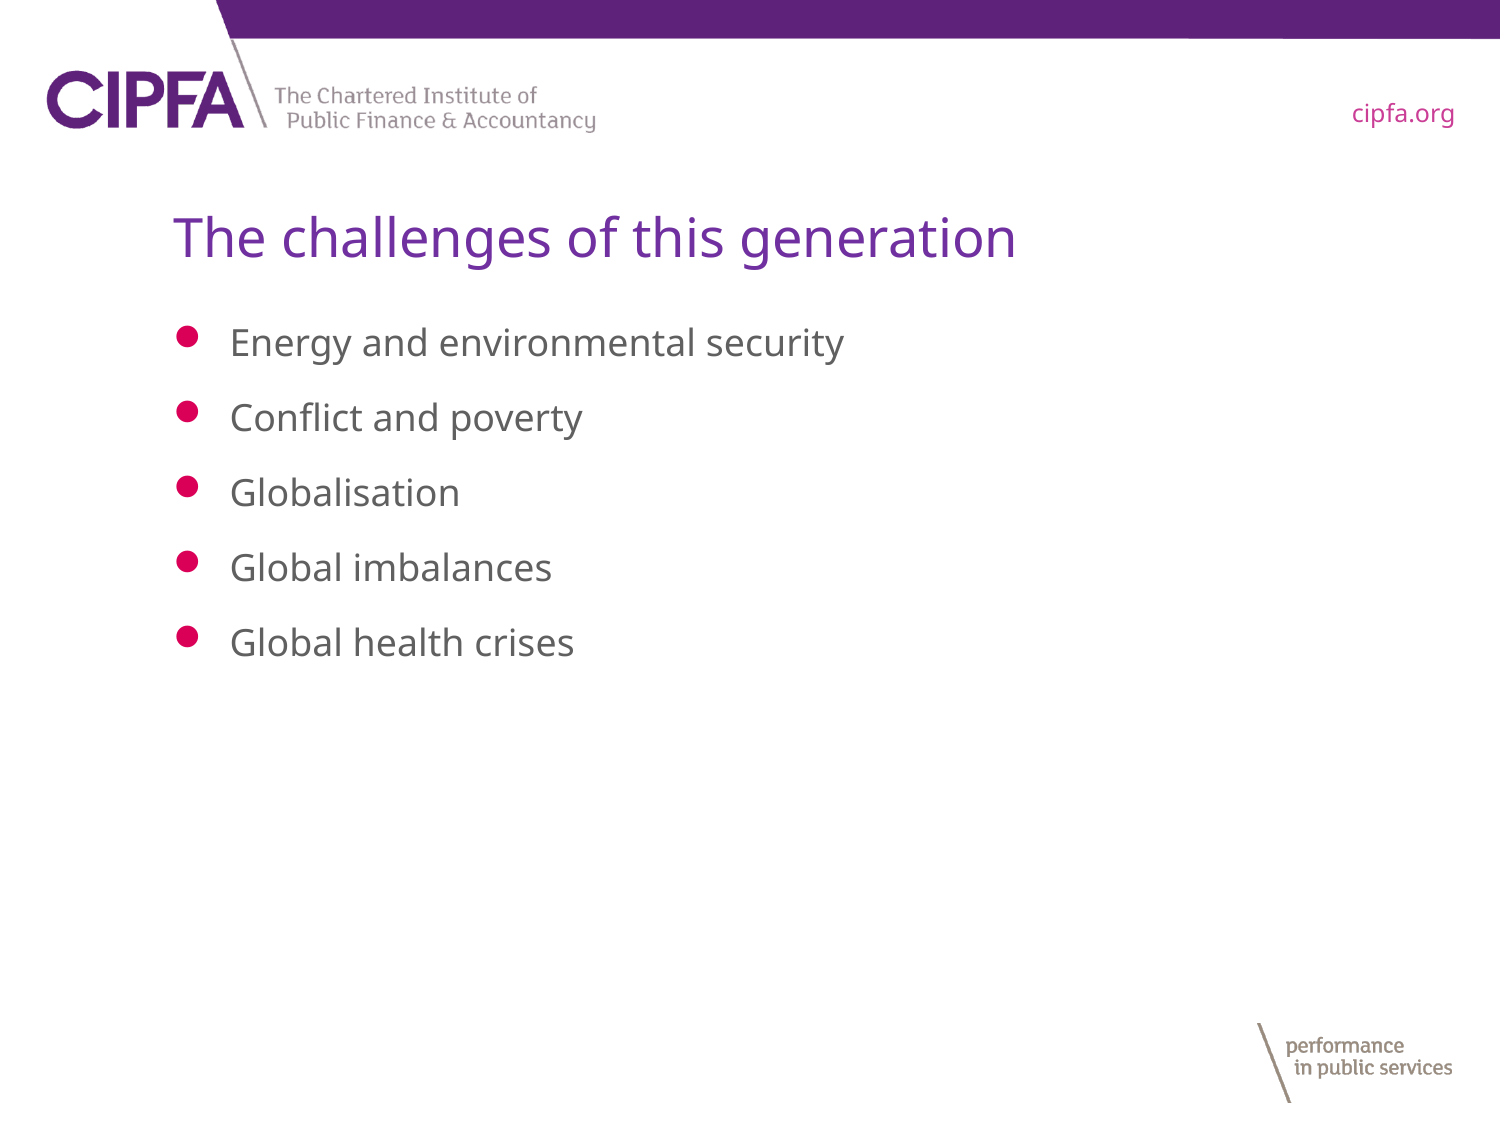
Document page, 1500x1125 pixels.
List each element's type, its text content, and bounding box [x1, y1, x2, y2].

list Energy and environmental security Conflict and poverty Globalisation Global imbalances Global health crises [158, 306, 1388, 929]
picture [0, 0, 1500, 133]
title The challenges of this generation [158, 165, 1192, 306]
picture [1257, 1023, 1452, 1103]
